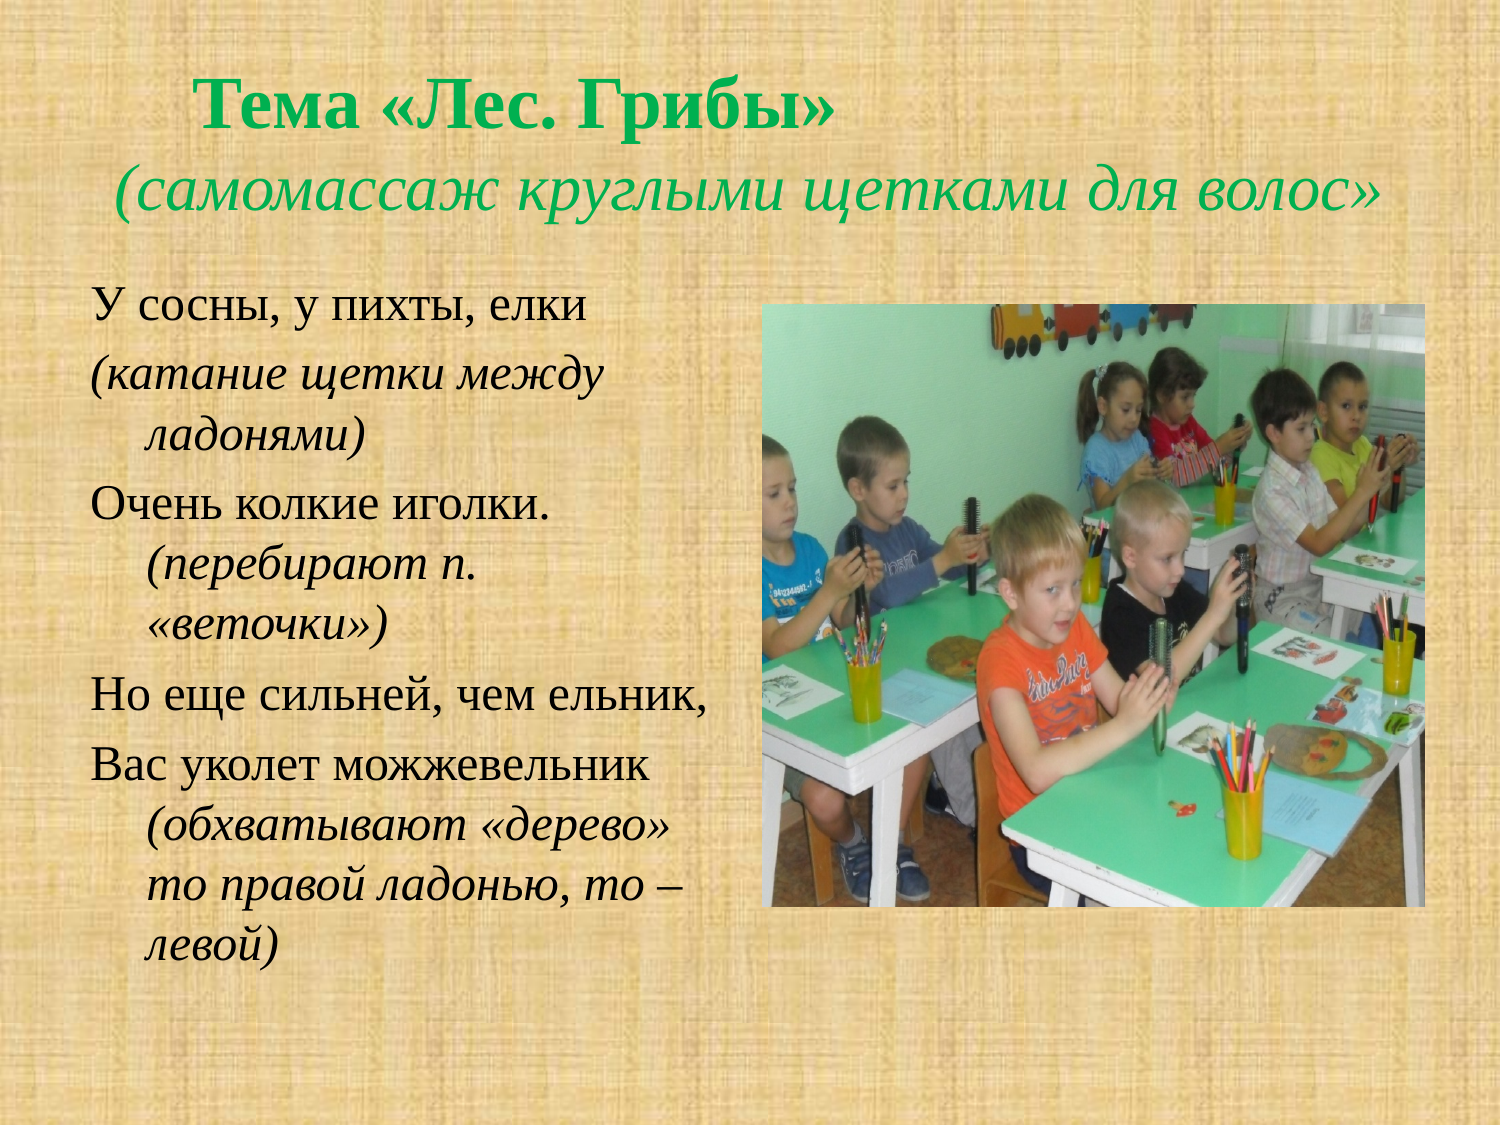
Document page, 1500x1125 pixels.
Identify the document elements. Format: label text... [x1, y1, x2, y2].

title Тема «Лес. Грибы» (самомассаж круглыми щетками для волос» [75, 45, 1425, 233]
list У сосны, у пихты, елки (катание щетки между ладонями) Очень колкие иголки. (перебирают п. «веточки») Но еще сильней, чем ельник, Вас уколет можжевельник (обхватывают «дерево» то правой ладонью, то – левой) [75, 262, 738, 1005]
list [762, 304, 1426, 907]
picture [0, 0, 1500, 1125]
